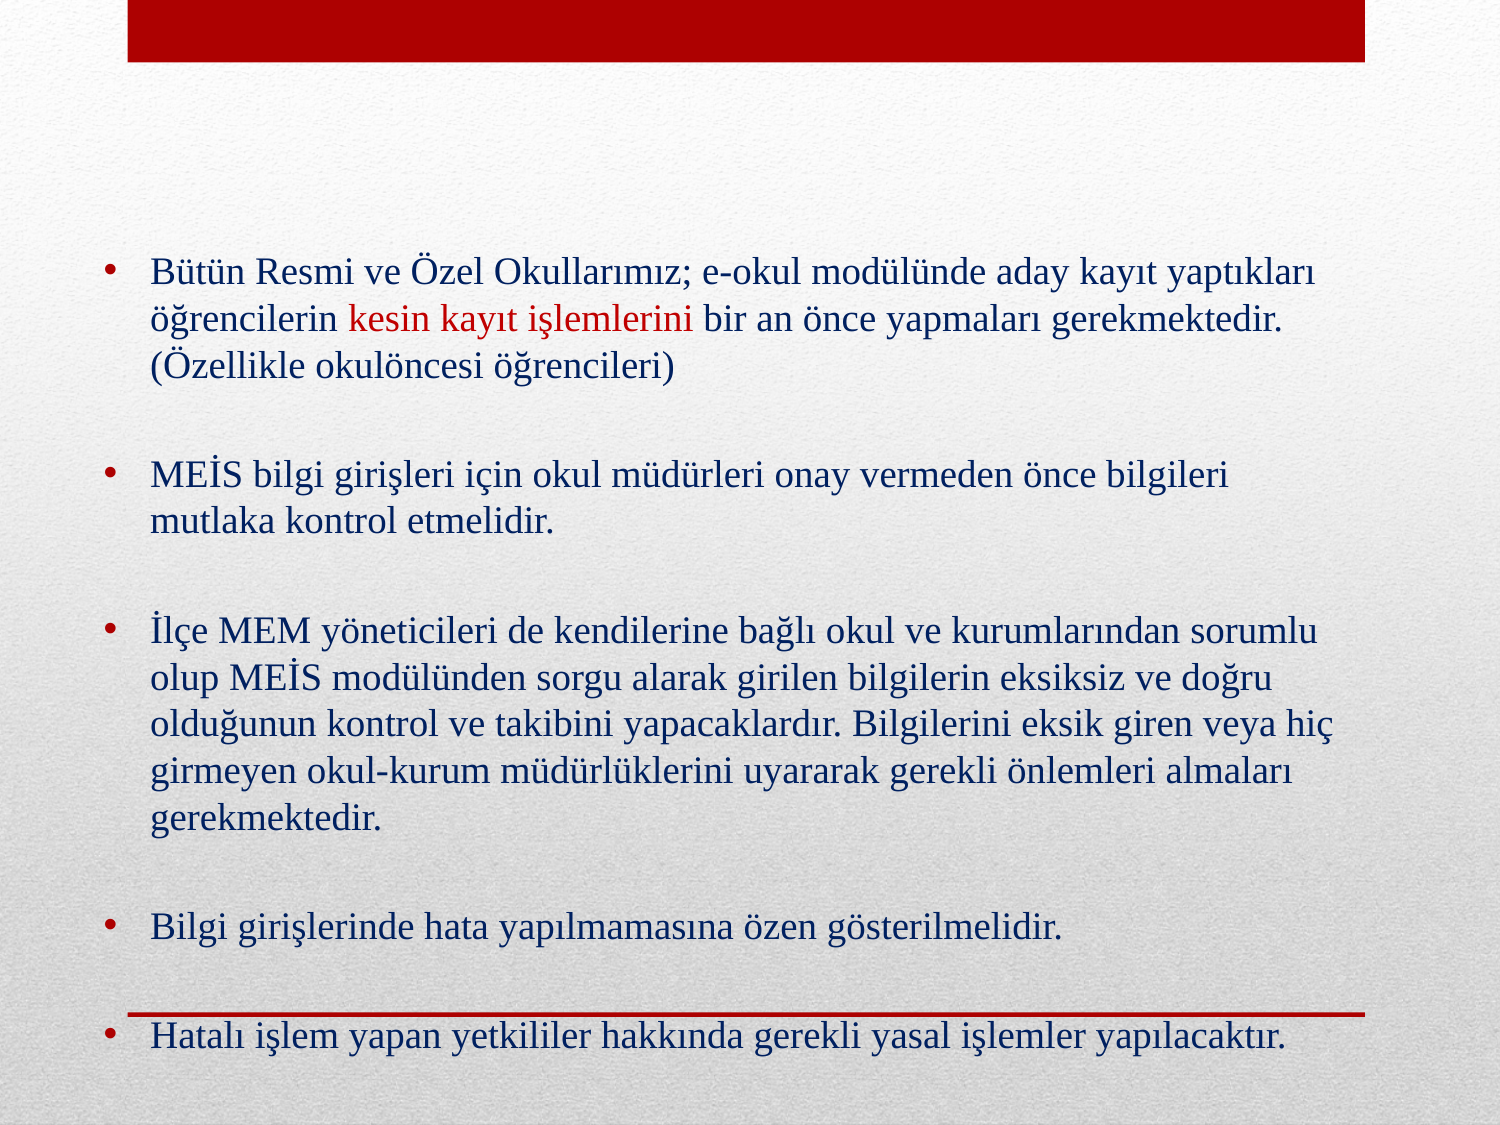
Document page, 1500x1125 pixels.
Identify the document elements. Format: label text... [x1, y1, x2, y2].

list Bütün Resmi ve Özel Okullarımız; e-okul modülünde aday kayıt yaptıkları öğrencilerin kesin kayıt işlemlerini bir an önce yapmaları gerekmektedir. (Özellikle okulöncesi öğrencileri) MEİS bilgi girişleri için okul müdürleri onay vermeden önce bilgileri mutlaka kontrol etmelidir. İlçe MEM yöneticileri de kendilerine bağlı okul ve kurumlarından sorumlu olup MEİS modülünden sorgu alarak girilen bilgilerin eksiksiz ve doğru olduğunun kontrol ve takibini yapacaklardır. Bilgilerini eksik giren veya hiç girmeyen okul-kurum müdürlüklerini uyararak gerekli önlemleri almaları gerekmektedir. Bilgi girişlerinde hata yapılmamasına özen gösterilmelidir. Hatalı işlem yapan yetkililer hakkında gerekli yasal işlemler yapılacaktır. [88, 66, 1365, 1066]
